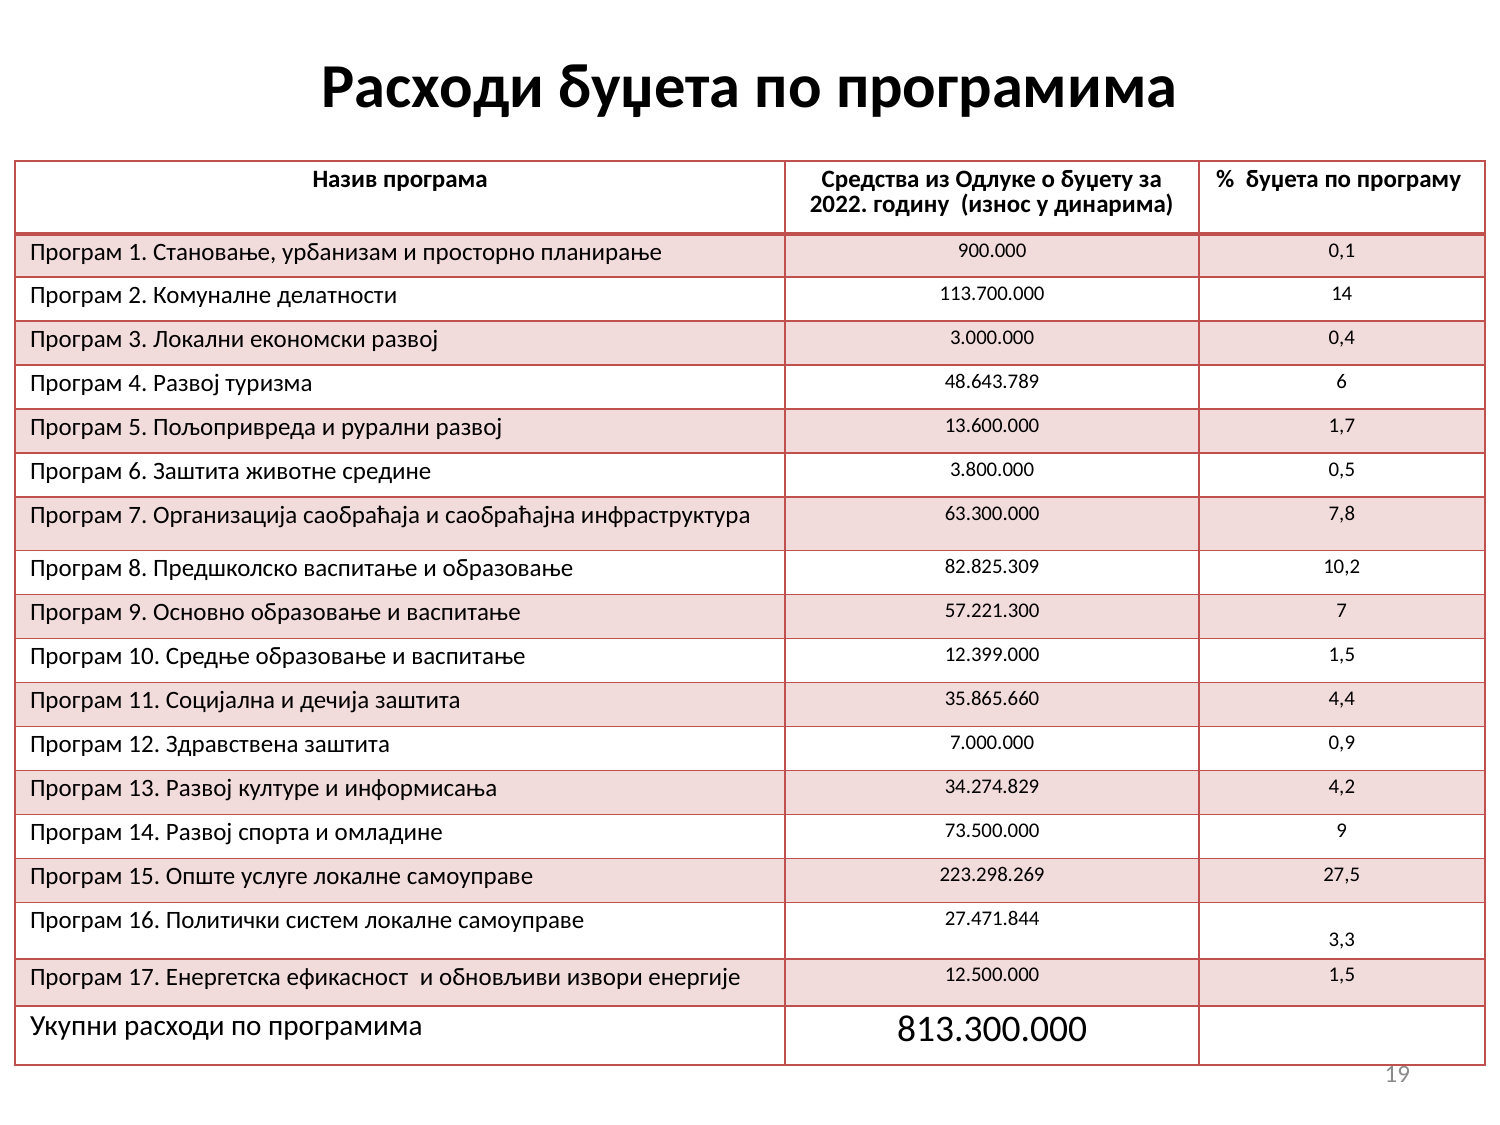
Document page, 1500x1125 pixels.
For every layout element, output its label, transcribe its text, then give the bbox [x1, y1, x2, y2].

table_cell Програм 14. Развој спорта и омладине [16, 815, 784, 858]
table_cell Укупни расходи по програмима [16, 1007, 784, 1064]
table_cell 73.500.000 [786, 815, 1198, 858]
table_cell 900.000 [786, 236, 1198, 276]
table_cell 223.298.269 [786, 859, 1198, 902]
table_cell Програм 12. Здравствена заштита [16, 727, 784, 770]
table_cell 3.000.000 [786, 322, 1198, 364]
table_cell Програм 15. Опште услуге локалне самоуправе [16, 859, 784, 902]
table_cell Програм 1. Становање, урбанизам и просторно планирање [16, 236, 784, 276]
table_cell 9 [1200, 815, 1484, 858]
table_cell 3,3 [1200, 903, 1484, 958]
table_cell 35.865.660 [786, 683, 1198, 726]
table_cell 0,9 [1200, 727, 1484, 770]
table_cell 3.800.000 [786, 454, 1198, 496]
table_cell Програм 9. Основно образовање и васпитање [16, 595, 784, 638]
table_cell Програм 6. Заштита животне средине [16, 454, 784, 496]
table_cell Програм 16. Политички систем локалне самоуправе [16, 903, 784, 958]
table_cell Програм 8. Предшколско васпитање и образовање [16, 551, 784, 594]
table_cell 7 [1200, 595, 1484, 638]
table_cell 12.399.000 [786, 639, 1198, 682]
table_cell 0,1 [1200, 236, 1484, 276]
table_cell 113.700.000 [786, 278, 1198, 320]
table_cell 27,5 [1200, 859, 1484, 902]
table_cell 1,5 [1200, 639, 1484, 682]
table_cell 34.274.829 [786, 771, 1198, 814]
table_cell 1,7 [1200, 410, 1484, 452]
table_cell Програм 13. Развој културе и информисања [16, 771, 784, 814]
table_cell Програм 2. Комуналне делатности [16, 278, 784, 320]
table_cell 82.825.309 [786, 551, 1198, 594]
table_cell 14 [1200, 278, 1484, 320]
table_cell Програм 17. Енергетска ефикасност и обновљиви извори енергије [16, 960, 784, 1005]
table_cell 12.500.000 [786, 960, 1198, 1005]
slide_number 19 [1074, 1066, 1425, 1103]
table_cell 10,2 [1200, 551, 1484, 594]
table_cell 6 [1200, 366, 1484, 408]
table_cell 0,5 [1200, 454, 1484, 496]
table_cell 813.300.000 [786, 1007, 1198, 1064]
table_cell 13.600.000 [786, 410, 1198, 452]
table_cell Програм 4. Развој туризма [16, 366, 784, 408]
table_cell Програм 7. Организација саобраћаја и саобраћајна инфраструктура [16, 498, 784, 550]
table_cell 48.643.789 [786, 366, 1198, 408]
table_cell 63.300.000 [786, 498, 1198, 550]
title Расходи буџета по програмима [111, 19, 1389, 147]
table_cell 1,5 [1200, 960, 1484, 1005]
table_cell 0,4 [1200, 322, 1484, 364]
table_cell 57.221.300 [786, 595, 1198, 638]
table_cell Програм 5. Пољопривреда и рурални развој [16, 410, 784, 452]
table_cell 27.471.844 [786, 903, 1198, 958]
table_cell 4,2 [1200, 771, 1484, 814]
table_header % буџета по програму [1200, 162, 1484, 232]
table_cell 7,8 [1200, 498, 1484, 550]
table_cell Програм 3. Локални економски развој [16, 322, 784, 364]
table_header Назив програма [16, 162, 784, 232]
table_cell 4,4 [1200, 683, 1484, 726]
table_cell Програм 10. Средње образовање и васпитање [16, 639, 784, 682]
table_cell [1200, 1007, 1484, 1064]
table_header Средства из Одлуке о буџету за 2022. годину (износ у динарима) [786, 162, 1198, 232]
table_cell 7.000.000 [786, 727, 1198, 770]
table_cell Програм 11. Социјална и дечија заштита [16, 683, 784, 726]
